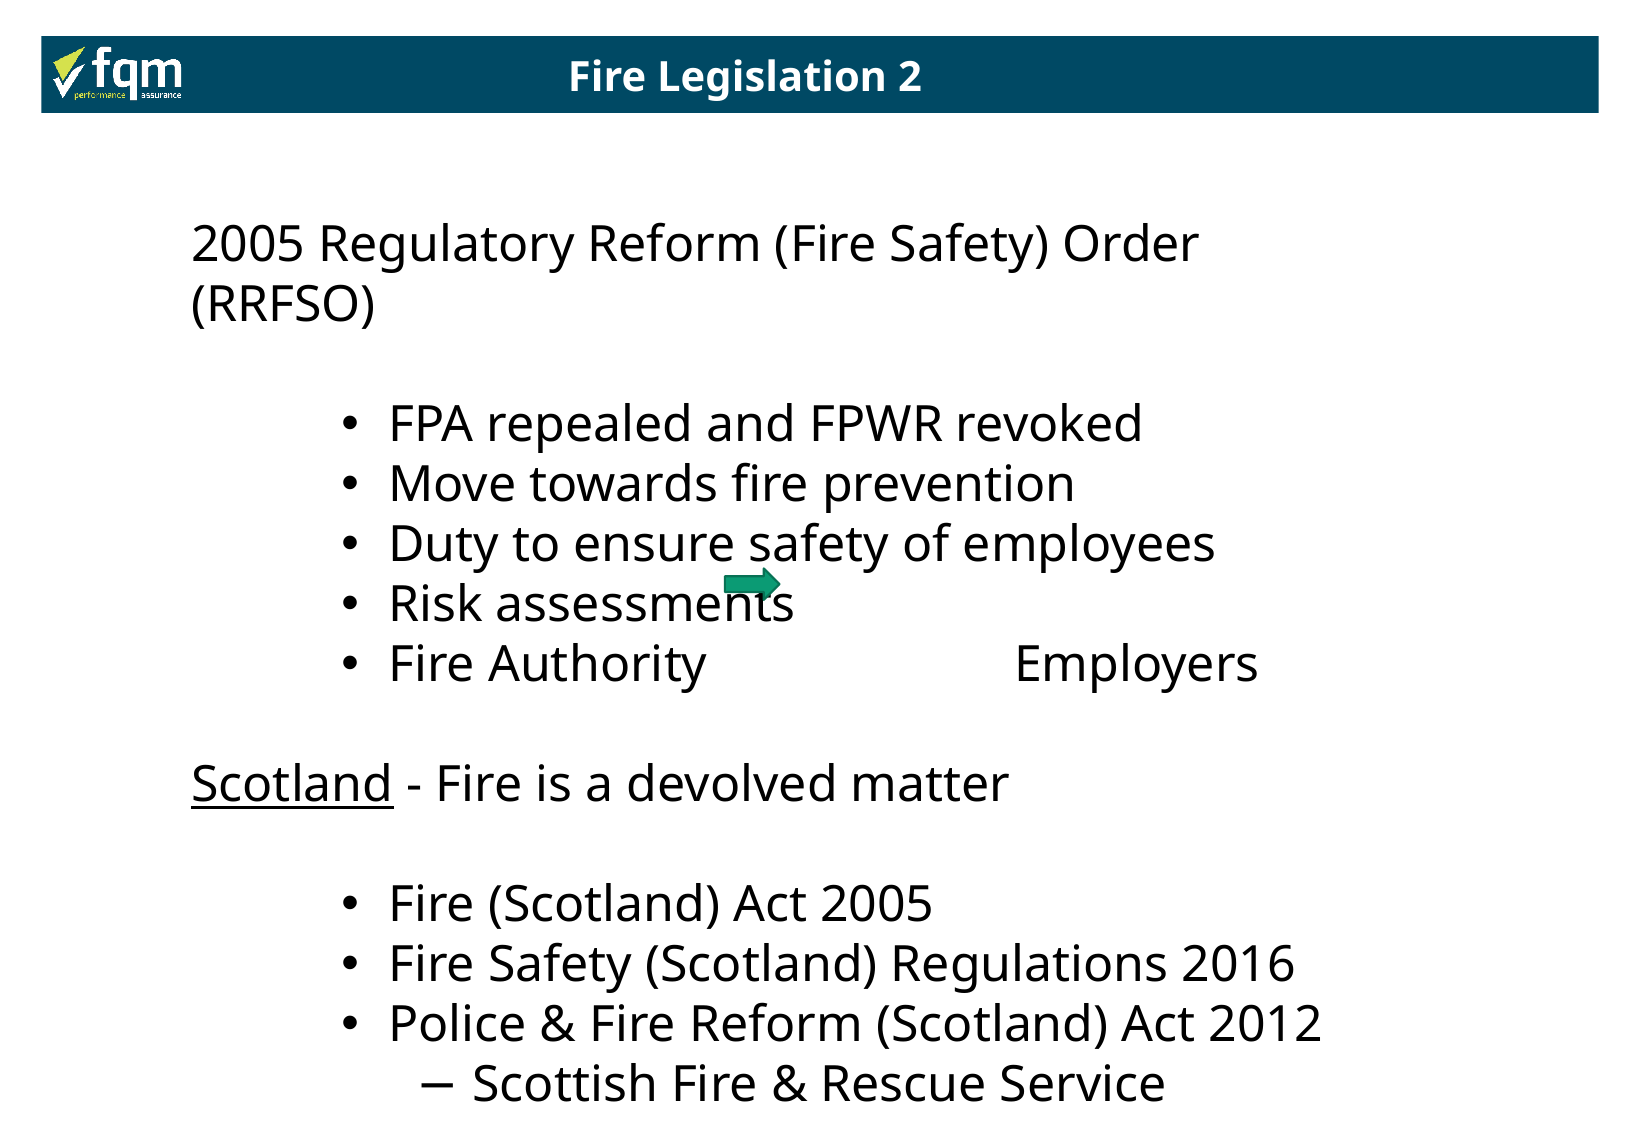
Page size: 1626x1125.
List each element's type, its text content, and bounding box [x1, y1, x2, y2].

picture [55, 49, 82, 79]
picture [142, 60, 181, 86]
picture [93, 47, 111, 86]
text_box [723, 567, 781, 601]
text_box Fire Legislation 2 [552, 42, 937, 108]
picture [55, 67, 81, 96]
text_box 2005 Regulatory Reform (Fire Safety) Order (RRFSO) FPA repealed and FPWR revoked Move towards fire prevention Duty to ensure safety of employees Risk assessments Fire Authority Employers Scotland - Fire is a devolved matter Fire (Scotland) Act 2005 Fire Safety (Scotland) Regulations 2016 Police & Fire Reform (Scotland) Act 2012 Scottish Fire & Rescue Service [176, 204, 1383, 1125]
picture [114, 60, 136, 100]
